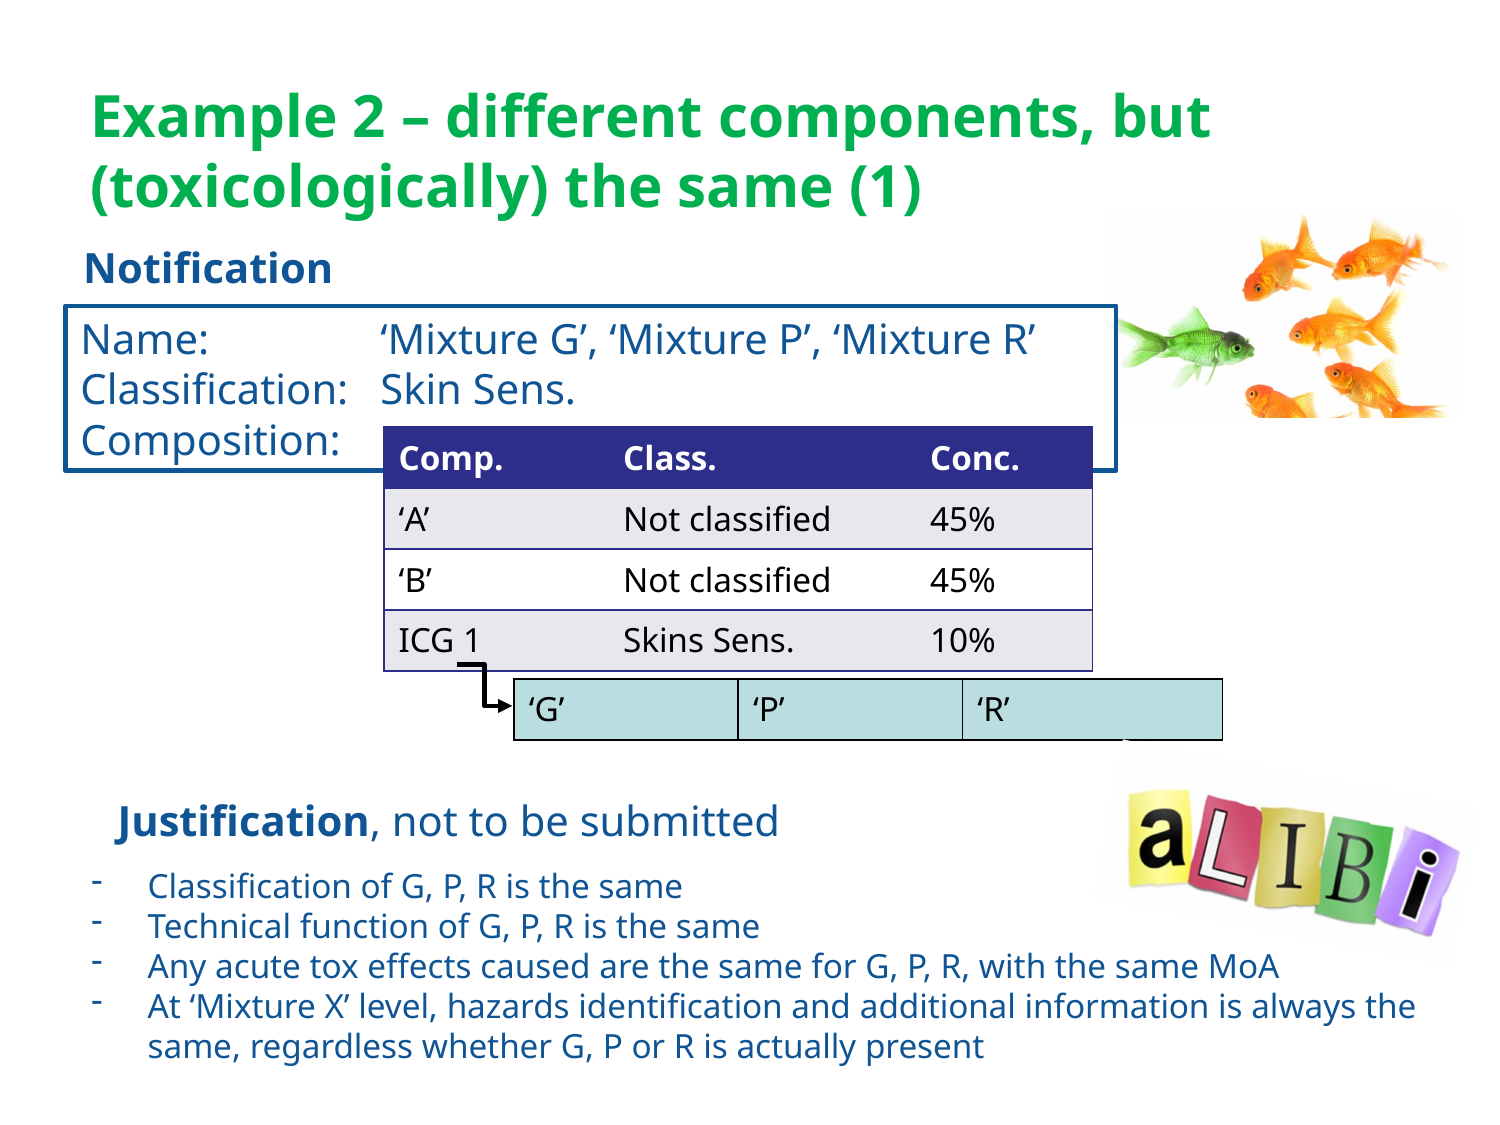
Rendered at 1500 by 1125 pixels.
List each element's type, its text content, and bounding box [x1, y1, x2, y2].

table_header ‘P’ [739, 680, 962, 739]
table_cell ‘A’ [385, 489, 608, 548]
table_header ‘G’ [515, 680, 737, 739]
table_header ‘R’ [963, 680, 1222, 739]
table_cell Not classified [608, 550, 915, 609]
picture [1093, 740, 1480, 966]
picture [1105, 212, 1459, 418]
text_box Classification of G, P, R is the same Technical function of G, P, R is the same Any acute tox effects caused are the same for G, P, R, with the same MoA At ‘Mixture X’ level, hazards identification and additional information is always the same, regardless whether G, P or R is actually present [76, 857, 1447, 1113]
table_cell ICG 1 [385, 611, 608, 670]
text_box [456, 664, 513, 707]
table_header Comp. [385, 428, 608, 487]
title Example 2 – different components, but (toxicologically) the same (1) [74, 72, 1426, 227]
table_header Conc. [915, 428, 1092, 487]
text_box Justification, not to be submitted [102, 787, 796, 852]
table_cell Skins Sens. [608, 611, 915, 670]
text_box Name: ‘Mixture G’, ‘Mixture P’, ‘Mixture R’ Classification: Skin Sens. Composition: [65, 305, 1117, 471]
table_cell 45% [915, 550, 1092, 609]
table_cell 45% [915, 489, 1092, 548]
table_cell ‘B’ [385, 550, 608, 609]
table_cell Not classified [608, 489, 915, 548]
table_header Class. [608, 428, 915, 487]
table_cell 10% [915, 611, 1092, 670]
text_box Notification [68, 234, 349, 299]
